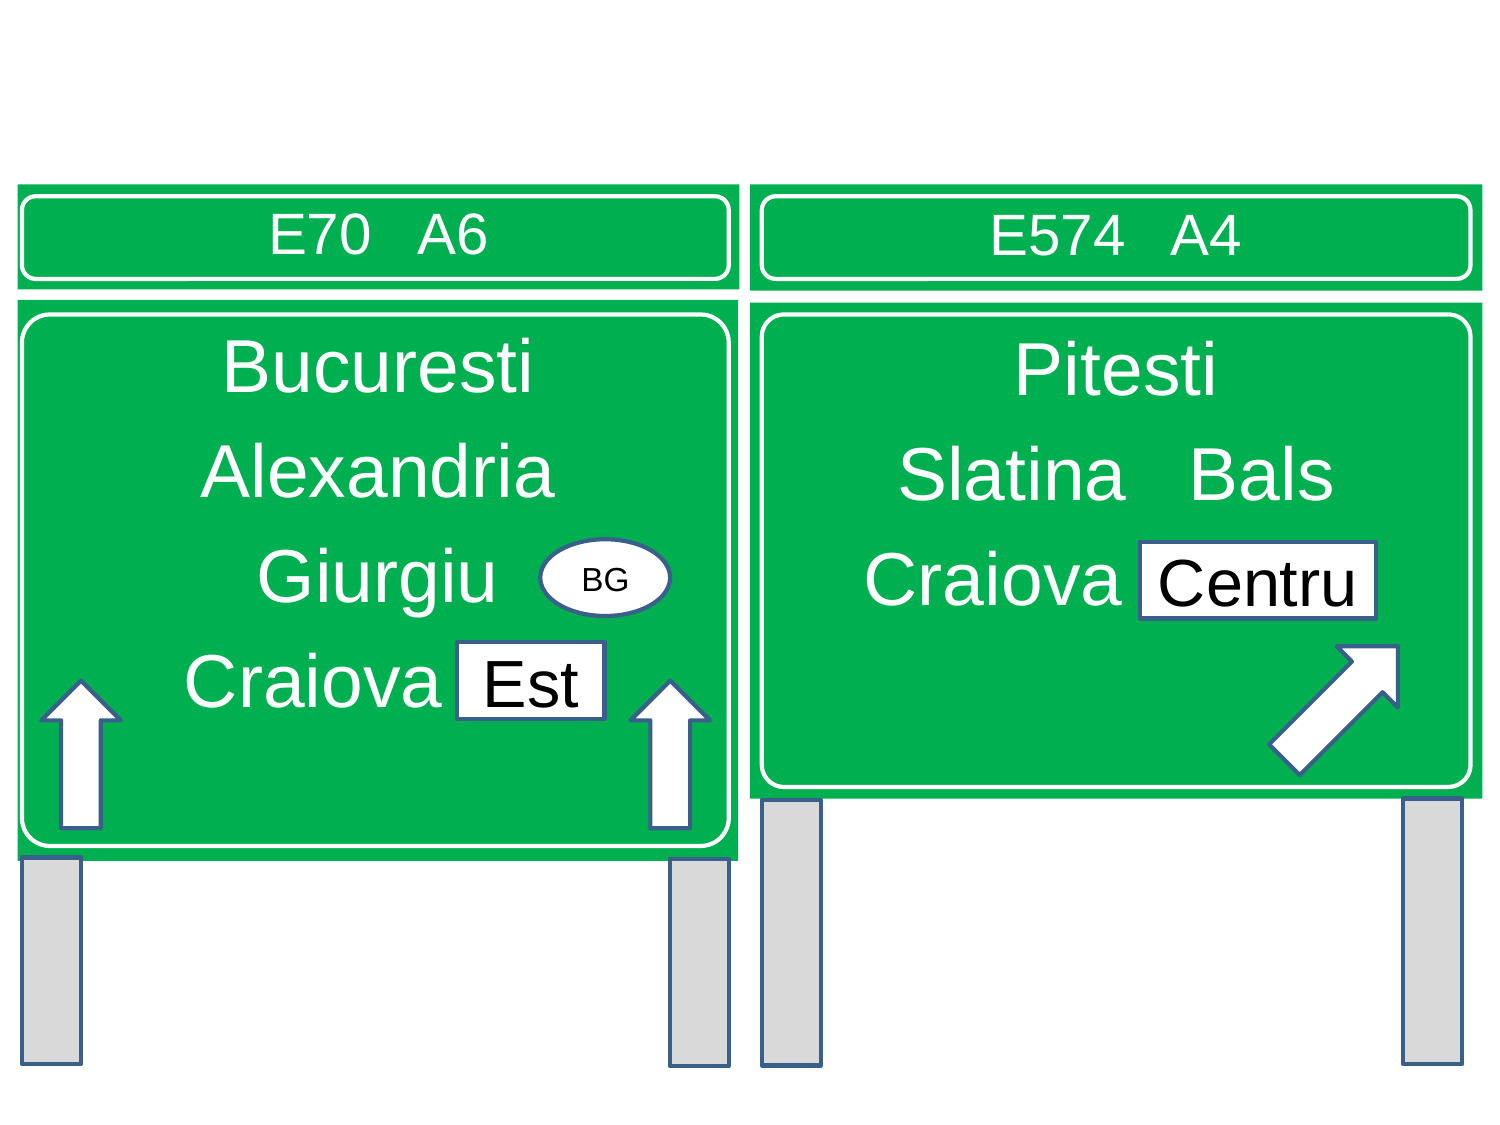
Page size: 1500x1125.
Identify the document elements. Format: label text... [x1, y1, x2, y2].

list Pitesti Slatina Bals Craiova Centru [750, 302, 1483, 799]
list Bucuresti Alexandria Giurgiu Craiova Est [17, 299, 739, 861]
list E574 A4 [750, 184, 1483, 291]
text_box [668, 857, 731, 1068]
text_box [19, 312, 731, 849]
list E70 A6 [17, 184, 740, 290]
text_box [760, 798, 823, 1068]
text_box [20, 855, 83, 1066]
text_box [759, 194, 1473, 282]
text_box [19, 194, 731, 282]
text_box [1401, 796, 1464, 1066]
text_box [759, 312, 1473, 790]
